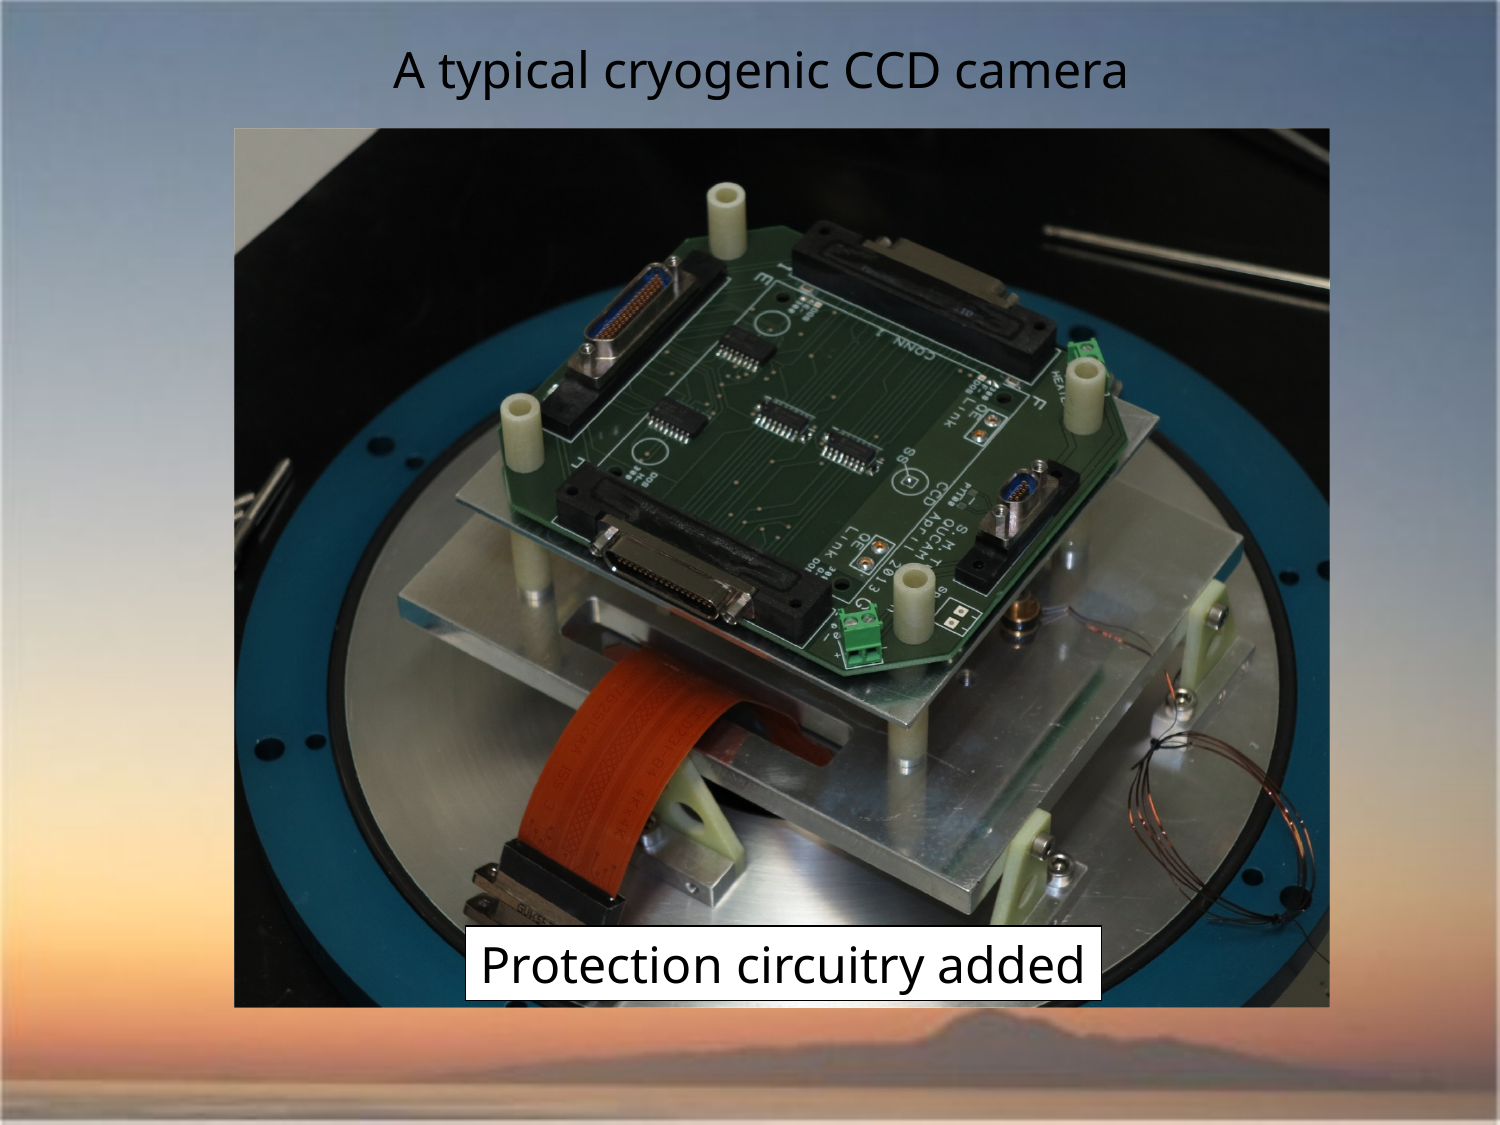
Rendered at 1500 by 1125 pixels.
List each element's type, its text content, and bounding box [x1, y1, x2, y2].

text_box A typical cryogenic CCD camera [152, 0, 1372, 138]
picture [0, 0, 1500, 1125]
